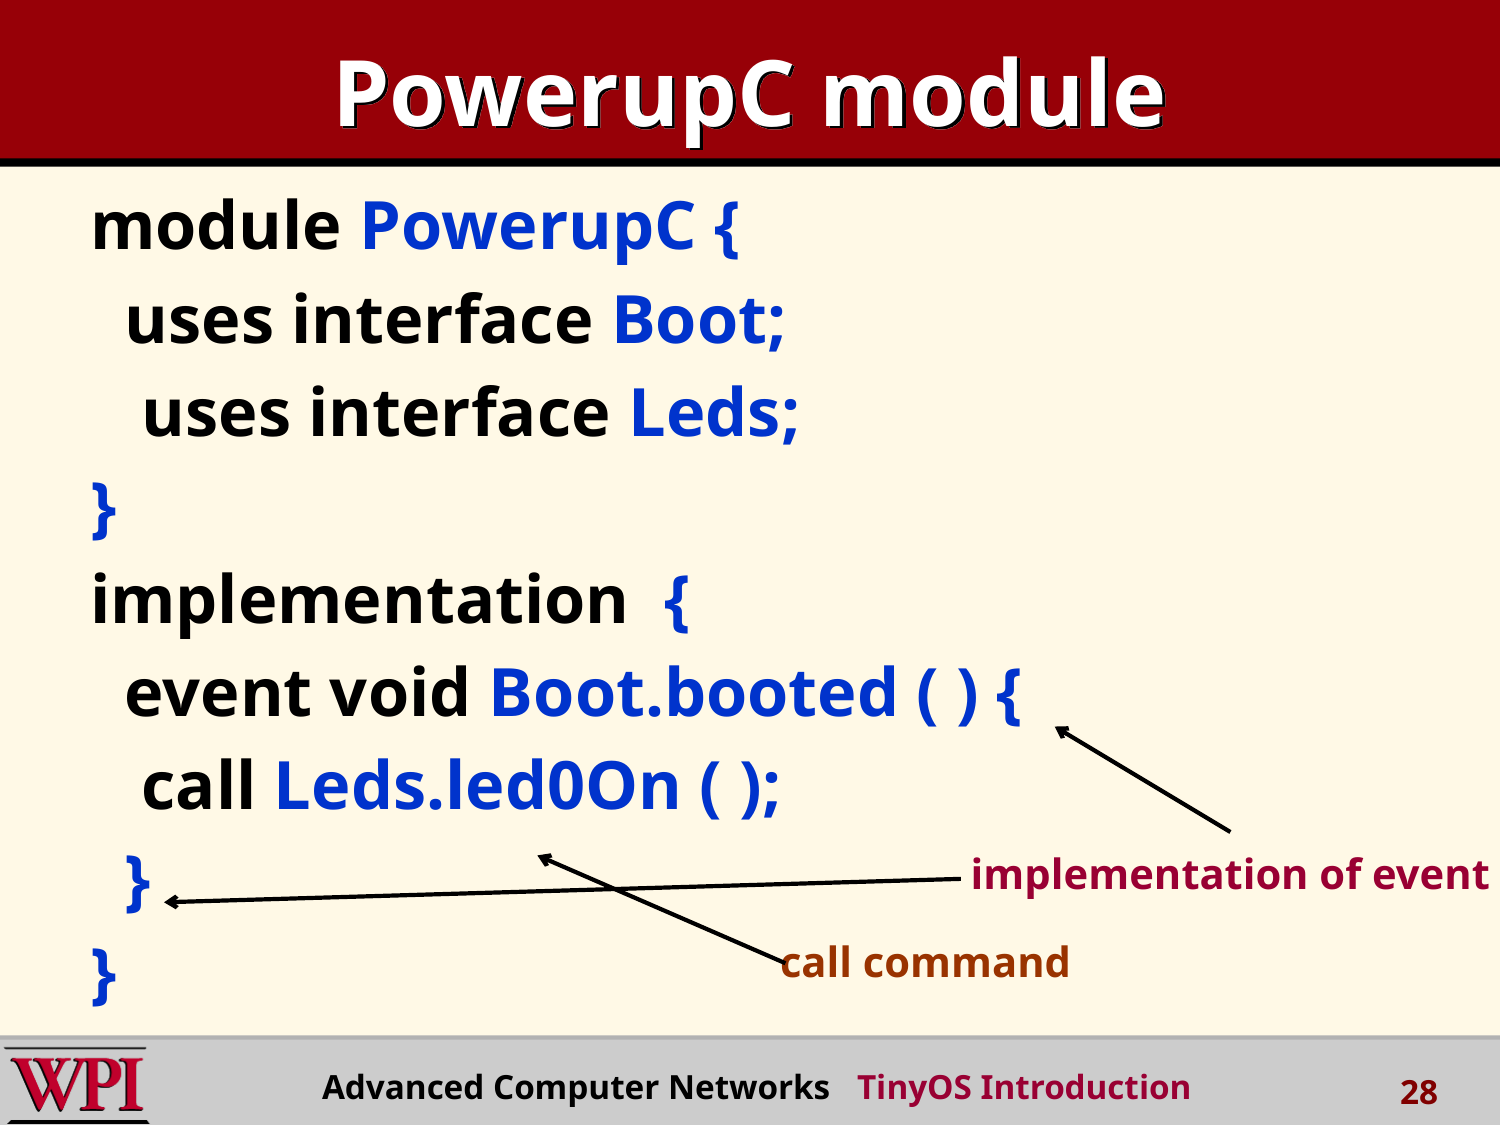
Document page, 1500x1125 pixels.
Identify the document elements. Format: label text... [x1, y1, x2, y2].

slide_number 28 [1344, 1063, 1495, 1102]
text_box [790, 878, 962, 903]
footer Advanced Computer Networks TinyOS Introduction [210, 1058, 1304, 1107]
text_box call command [667, 937, 1184, 985]
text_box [1089, 691, 1196, 868]
picture [0, 167, 1500, 1035]
text_box implementation of event [984, 832, 1477, 914]
picture [0, 0, 1500, 158]
list module PowerupC { uses interface Boot; uses interface Leds; } implementation { event void Boot.booted ( ) { call Leds.led0On ( ); } } [74, 175, 1426, 964]
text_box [163, 878, 532, 903]
picture [0, 1040, 1500, 1125]
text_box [537, 855, 786, 964]
title PowerupC module [29, 18, 1471, 150]
